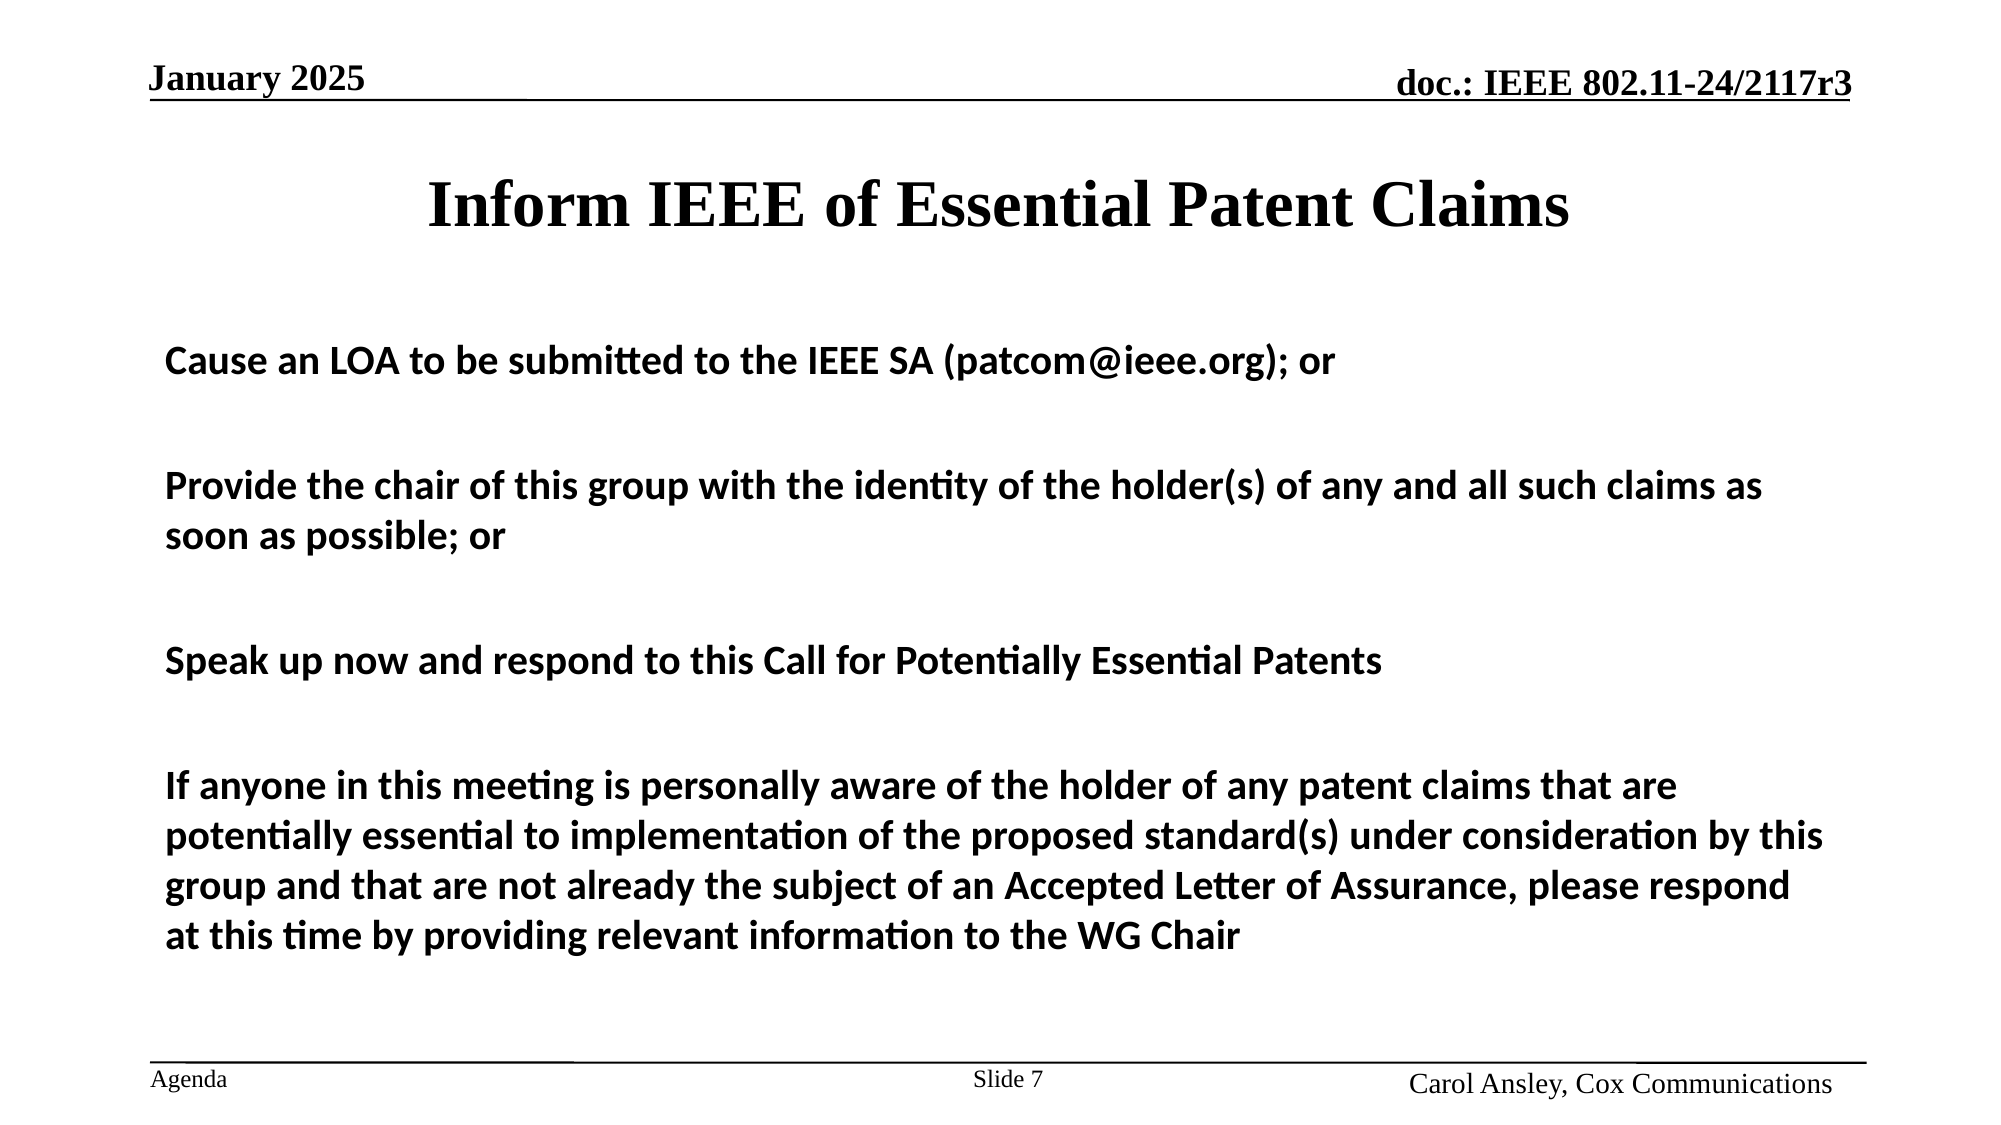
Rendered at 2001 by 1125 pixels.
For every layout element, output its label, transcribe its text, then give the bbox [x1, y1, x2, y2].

title Inform IEEE of Essential Patent Claims [149, 112, 1850, 288]
list Cause an LOA to be submitted to the IEEE SA (patcom@ieee.org); or Provide the chair of this group with the identity of the holder(s) of any and all such claims as soon as possible; or Speak up now and respond to this Call for Potentially Essential Patents If anyone in this meeting is personally aware of the holder of any patent claims that are potentially essential to implementation of the proposed standard(s) under consideration by this group and that are not already the subject of an Accepted Letter of Assurance, please respond at this time by providing relevant information to the WG Chair [149, 324, 1850, 1000]
slide_number Slide 7 [950, 1061, 1067, 1123]
